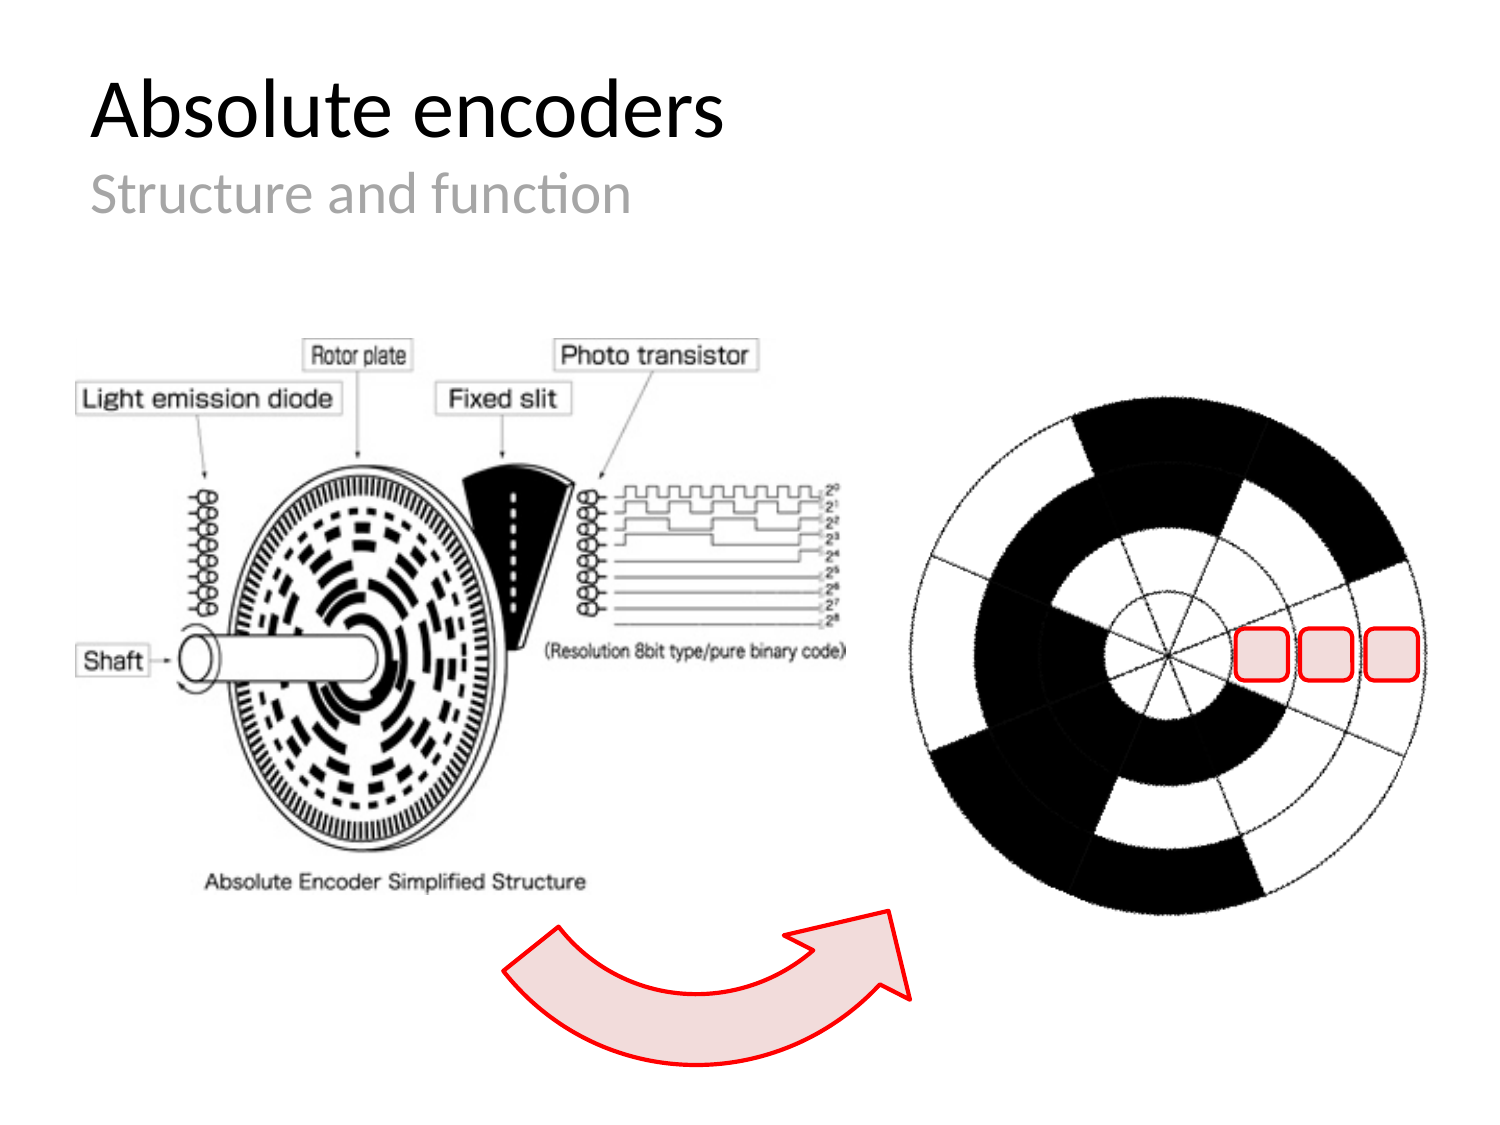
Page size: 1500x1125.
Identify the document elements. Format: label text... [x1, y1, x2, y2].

text_box [501, 908, 913, 1068]
title Absolute encoders Structure and function [75, 45, 1425, 233]
picture [74, 317, 1500, 993]
